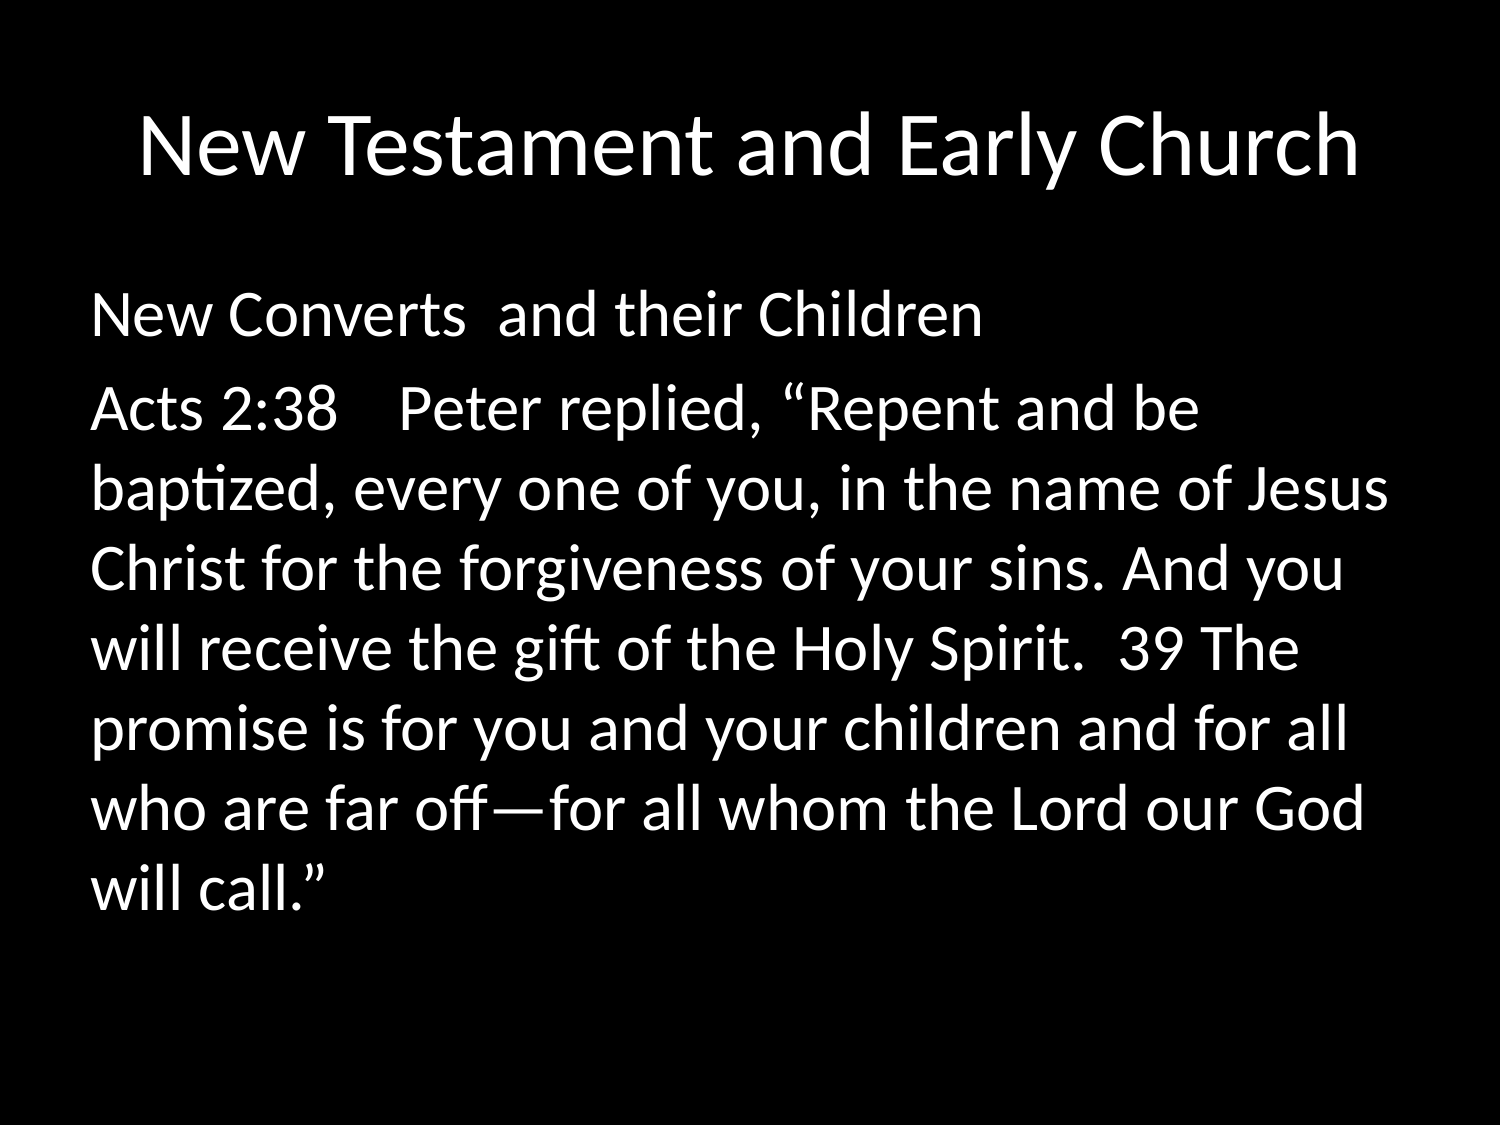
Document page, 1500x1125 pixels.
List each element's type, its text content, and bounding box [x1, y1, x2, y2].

list New Converts and their Children Acts 2:38 Peter replied, “Repent and be baptized, every one of you, in the name of Jesus Christ for the forgiveness of your sins. And you will receive the gift of the Holy Spirit. 39 The promise is for you and your children and for all who are far off—for all whom the Lord our God will call.” [75, 262, 1425, 1005]
title New Testament and Early Church [75, 45, 1425, 233]
